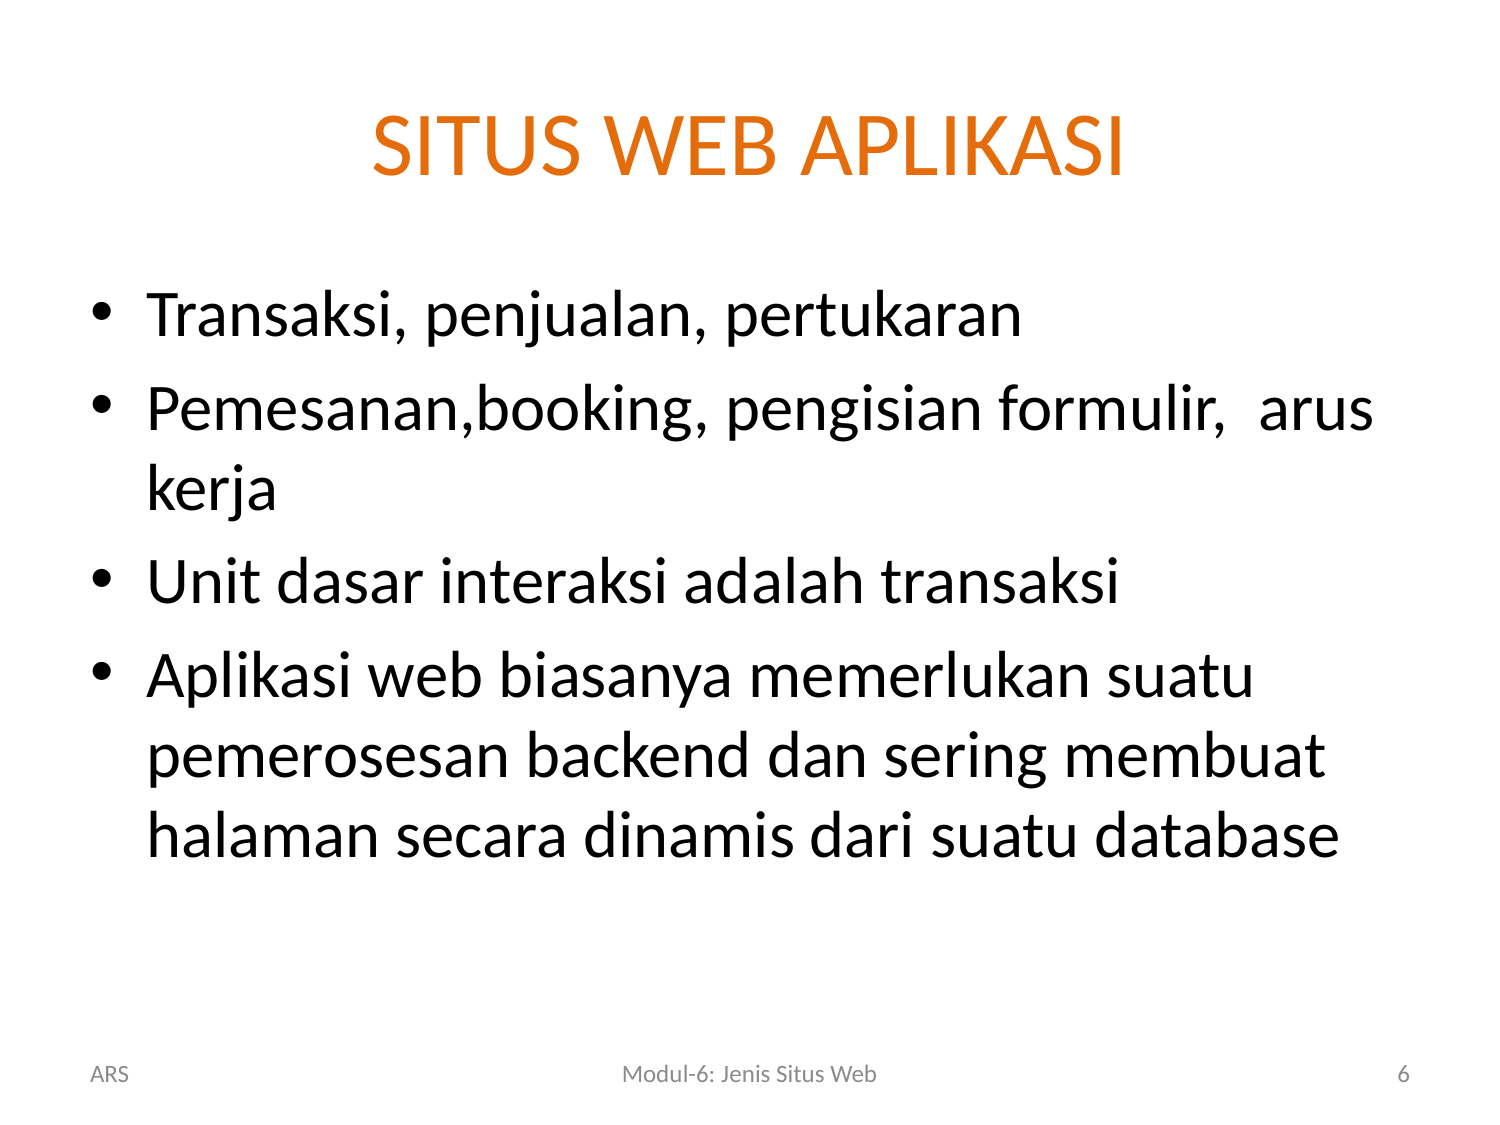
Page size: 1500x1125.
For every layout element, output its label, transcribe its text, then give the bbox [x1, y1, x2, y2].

footer Modul-6: Jenis Situs Web [512, 1042, 988, 1103]
slide_number 6 [1074, 1042, 1425, 1103]
title SITUS WEB APLIKASI [75, 45, 1425, 233]
list Transaksi, penjualan, pertukaran Pemesanan,booking, pengisian formulir, arus kerja Unit dasar interaksi adalah transaksi Aplikasi web biasanya memerlukan suatu pemerosesan backend dan sering membuat halaman secara dinamis dari suatu database [75, 262, 1425, 1005]
slide_number ARS [75, 1042, 425, 1103]
